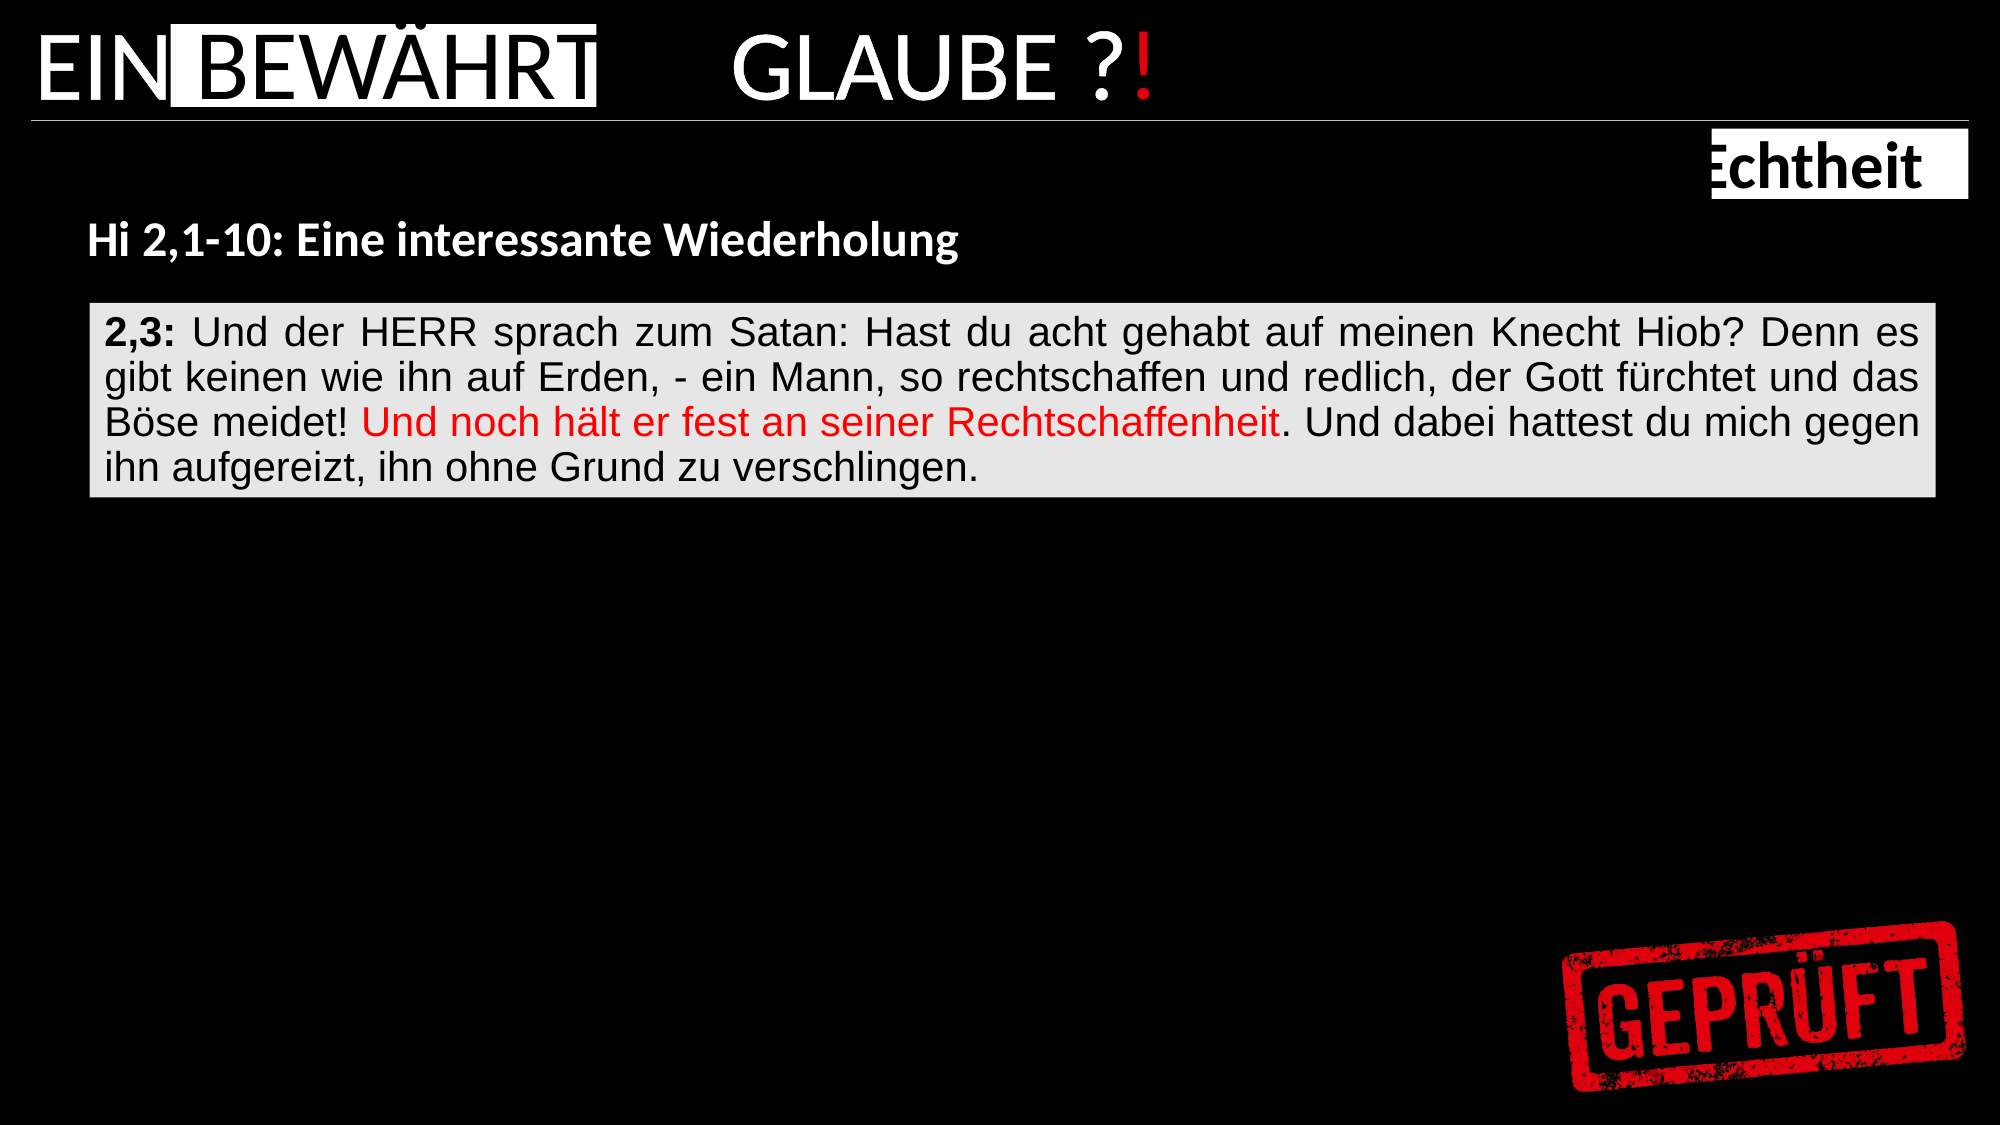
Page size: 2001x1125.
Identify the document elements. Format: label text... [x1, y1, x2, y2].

text_box Hi 2,1-10: Eine interessante Wiederholung [72, 198, 1559, 274]
text_box 2,3: Und der HERR sprach zum Satan: Hast du acht gehabt auf meinen Knecht Hiob? Denn es gibt keinen wie ihn auf Erden, - ein Mann, so rechtschaffen und redlich, der Gott fürchtet und das Böse meidet! Und noch hält er fest an seiner Rechtschaffenheit. Und dabei hattest du mich gegen ihn aufgereizt, ihn ohne Grund zu verschlingen. [89, 302, 1936, 498]
text_box Echtheit [1284, 114, 1969, 120]
text_box Echtheit [1124, 121, 1969, 210]
picture [1558, 909, 1969, 1099]
text_box Ein bewährter Glaube ?! [19, 0, 1284, 127]
